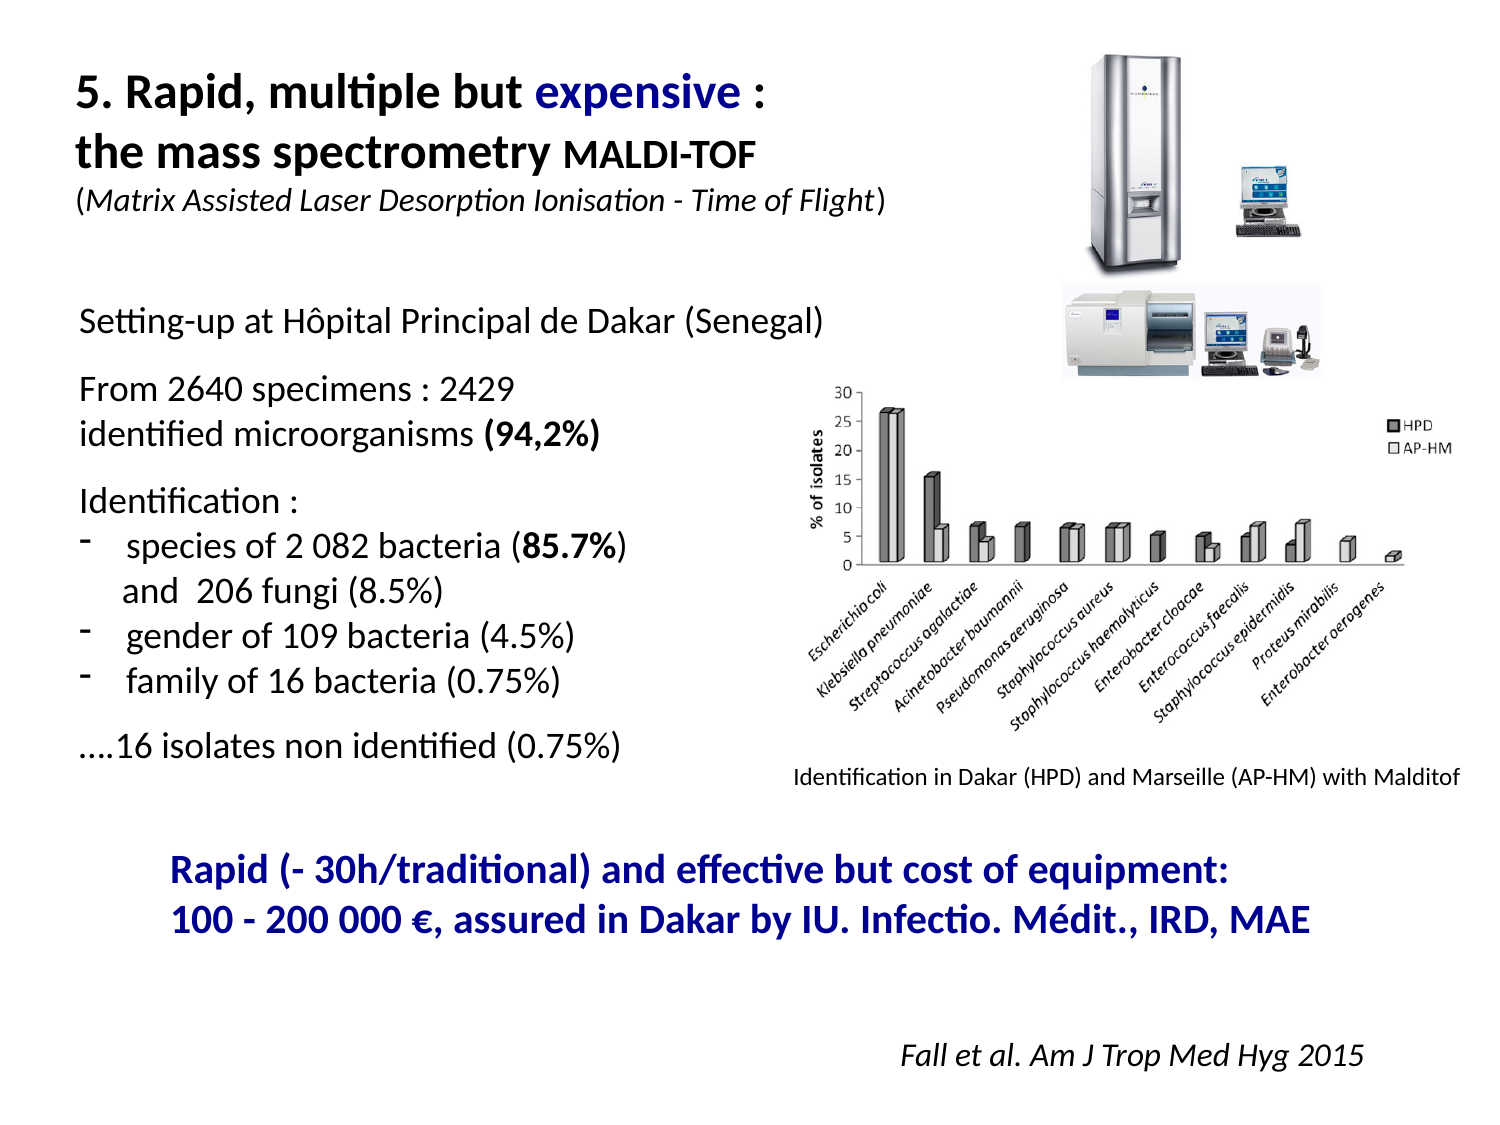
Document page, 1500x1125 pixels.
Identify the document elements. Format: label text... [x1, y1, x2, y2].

text_box Setting-up at Hôpital Principal de Dakar (Senegal) From 2640 specimens : 2429 identified microorganisms (94,2%) Identification : species of 2 082 bacteria (85.7%) and 206 fungi (8.5%) gender of 109 bacteria (4.5%) family of 16 bacteria (0.75%) ….16 isolates non identified (0.75%) [64, 288, 849, 774]
text_box Rapid (- 30h/traditional) and effective but cost of equipment: 100 - 200 000 €, assured in Dakar by IU. Infectio. Médit., IRD, MAE [155, 834, 1393, 950]
text_box Fall et al. Am J Trop Med Hyg 2015 [885, 1025, 1380, 1080]
text_box Identification in Dakar (HPD) and Marseille (AP-HM) with Malditof [778, 752, 1477, 798]
text_box 5. Rapid, multiple but expensive : the mass spectrometry MALDI-TOF (Matrix Assisted Laser Desorption Ionisation - Time of Flight) [60, 51, 924, 226]
picture [773, 48, 1472, 738]
